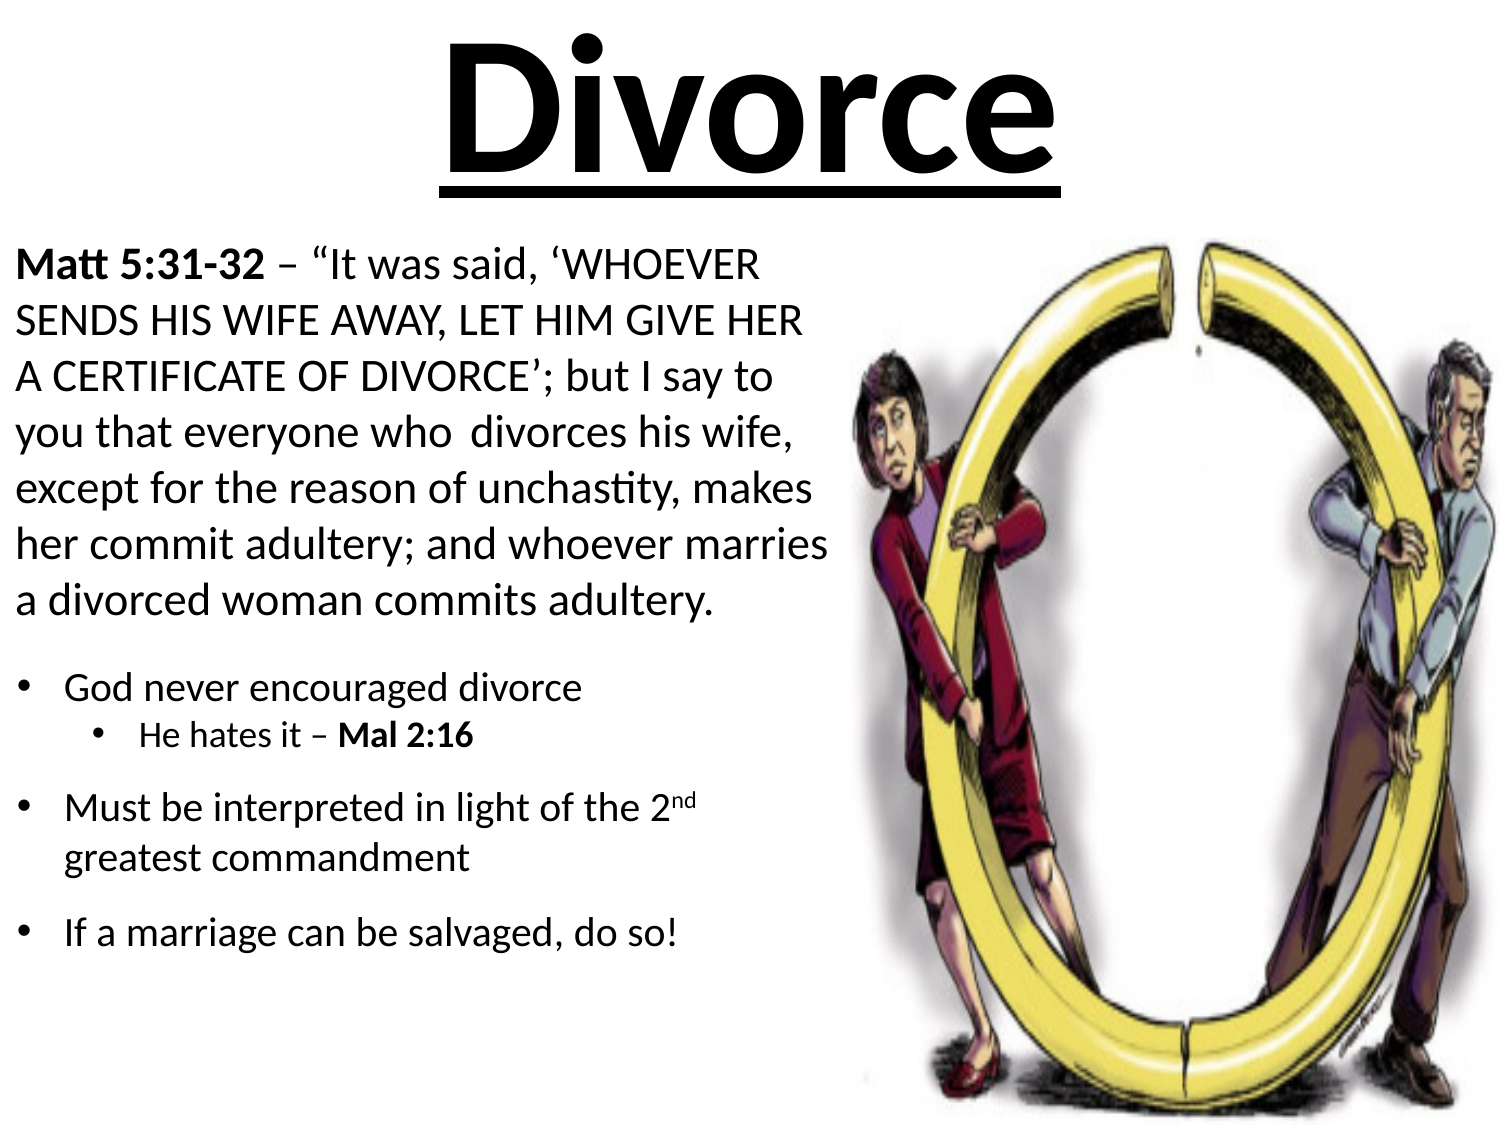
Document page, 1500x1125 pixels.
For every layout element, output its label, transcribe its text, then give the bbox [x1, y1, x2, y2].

picture [849, 237, 1500, 1125]
title Divorce [0, 0, 1500, 188]
text_box God never encouraged divorce He hates it – Mal 2:16 Must be interpreted in light of the 2nd greatest commandment If a marriage can be salvaged, do so! [2, 637, 828, 963]
list Matt 5:31-32 – “It was said, ‘Whoever sends his wife away, let him give her a certificate of divorce’; but I say to you that everyone who divorces his wife, except for the reason of unchastity, makes her commit adultery; and whoever marries a divorced woman commits adultery. [0, 224, 850, 650]
